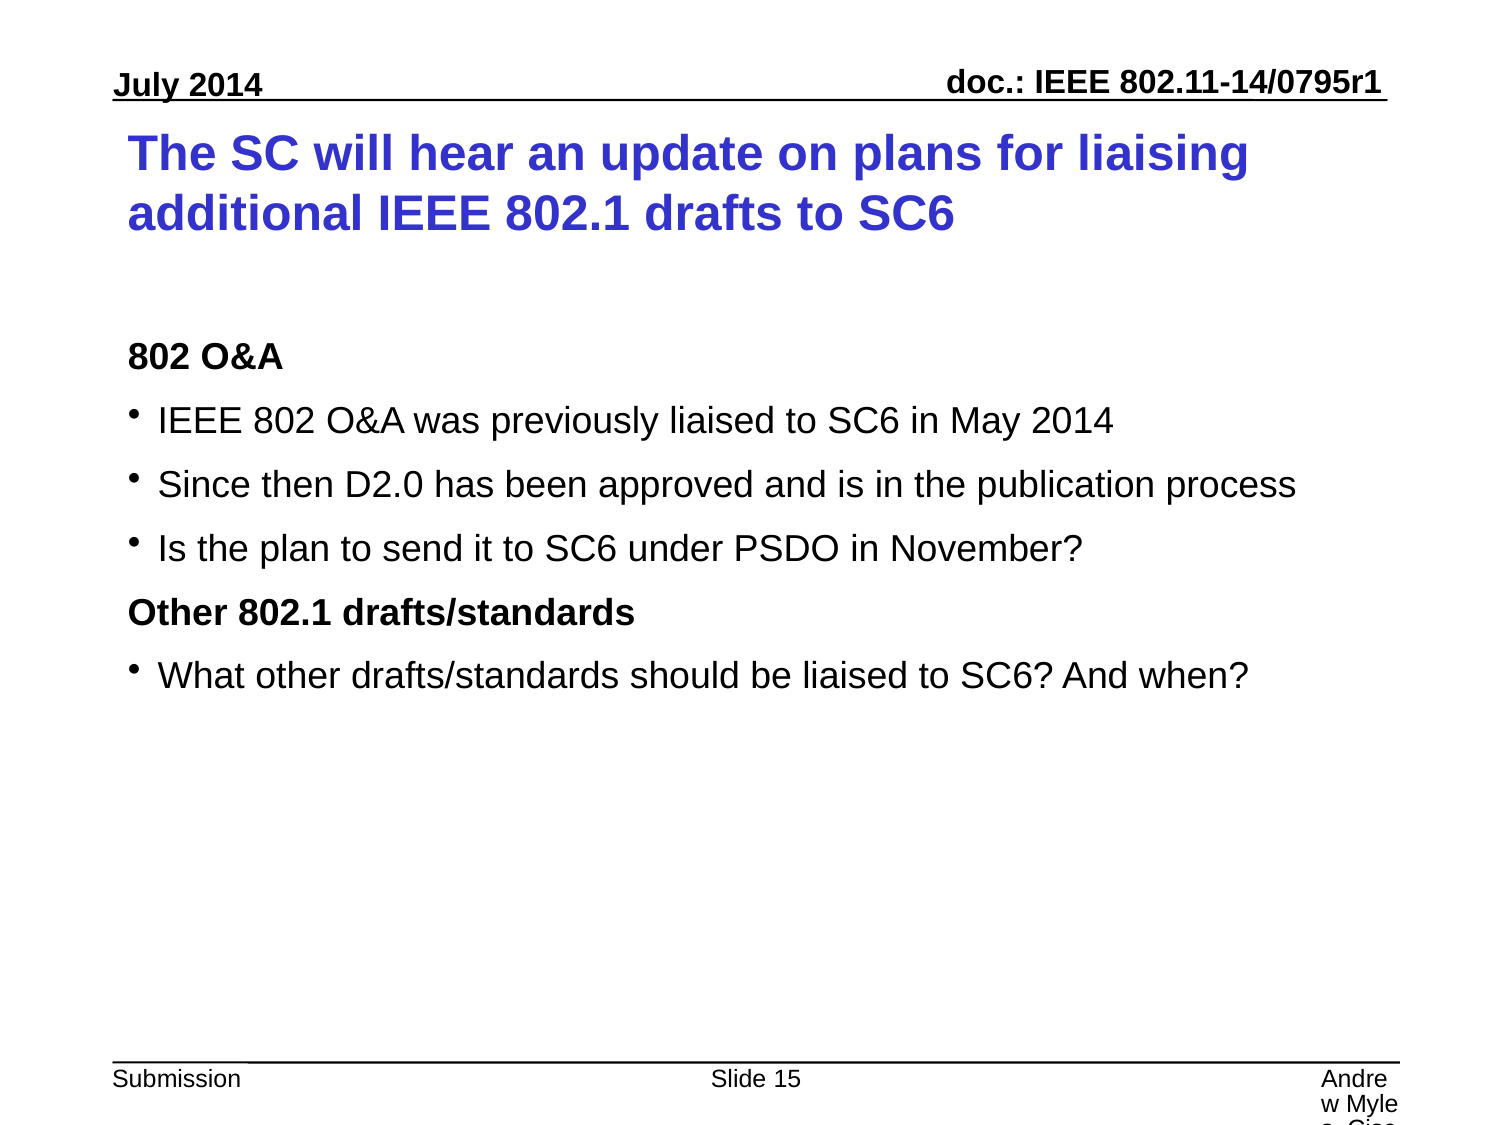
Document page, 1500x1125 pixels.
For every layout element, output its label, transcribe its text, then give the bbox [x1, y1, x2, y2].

footer Andrew Myles, Cisco [1320, 1061, 1402, 1093]
slide_number Slide 15 [709, 1061, 803, 1093]
title The SC will hear an update on plans for liaising additional IEEE 802.1 drafts to SC6 [112, 112, 1388, 288]
list 802 O&A IEEE 802 O&A was previously liaised to SC6 in May 2014 Since then D2.0 has been approved and is in the publication process Is the plan to send it to SC6 under PSDO in November? Other 802.1 drafts/standards What other drafts/standards should be liaised to SC6? And when? [112, 324, 1388, 1000]
